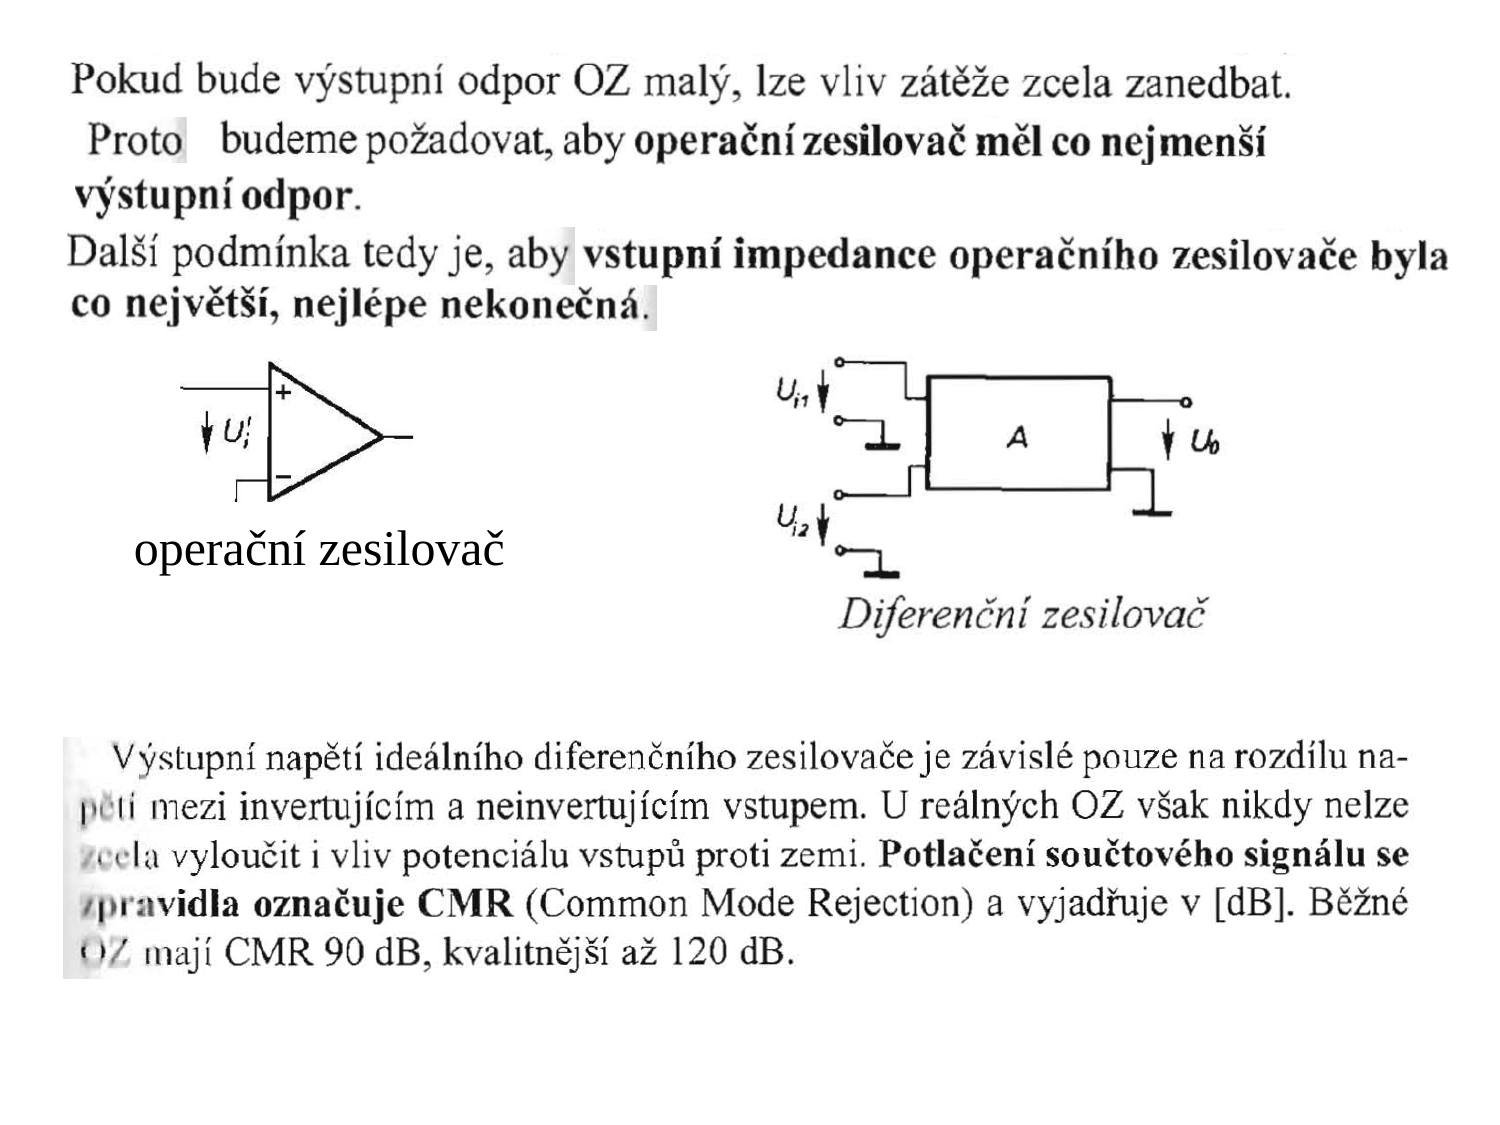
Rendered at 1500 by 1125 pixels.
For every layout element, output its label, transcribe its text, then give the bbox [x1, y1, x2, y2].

picture [212, 113, 1271, 165]
picture [62, 737, 1427, 979]
picture [74, 173, 363, 224]
picture [85, 117, 187, 163]
picture [62, 226, 1451, 502]
picture [62, 53, 1299, 111]
picture [747, 347, 1234, 650]
text_box operační zesilovač [118, 508, 607, 584]
